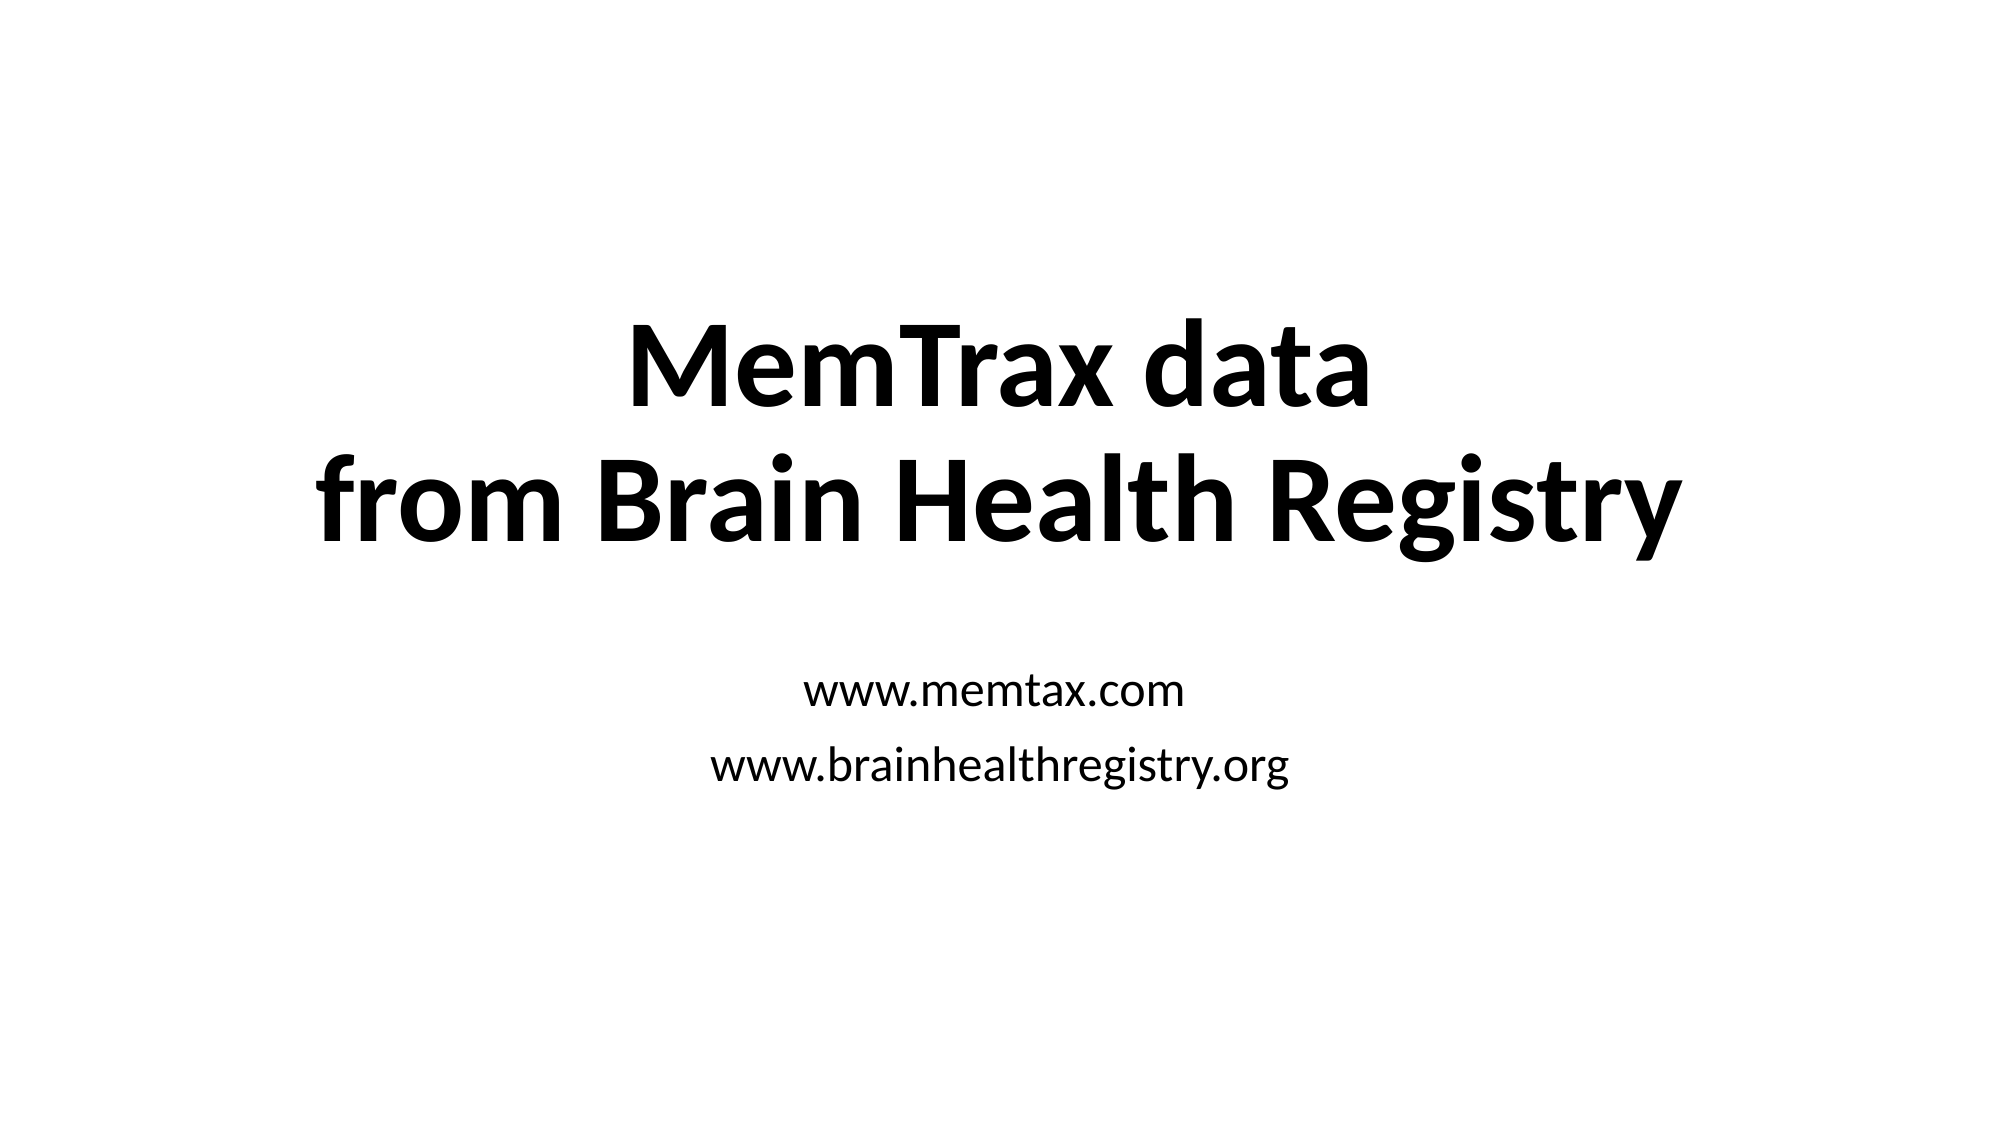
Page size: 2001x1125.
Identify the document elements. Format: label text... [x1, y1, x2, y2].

subtitle www.memtax.com www.brainhealthregistry.org [437, 655, 1563, 860]
title MemTrax data from Brain Health Registry [249, 184, 1750, 576]
